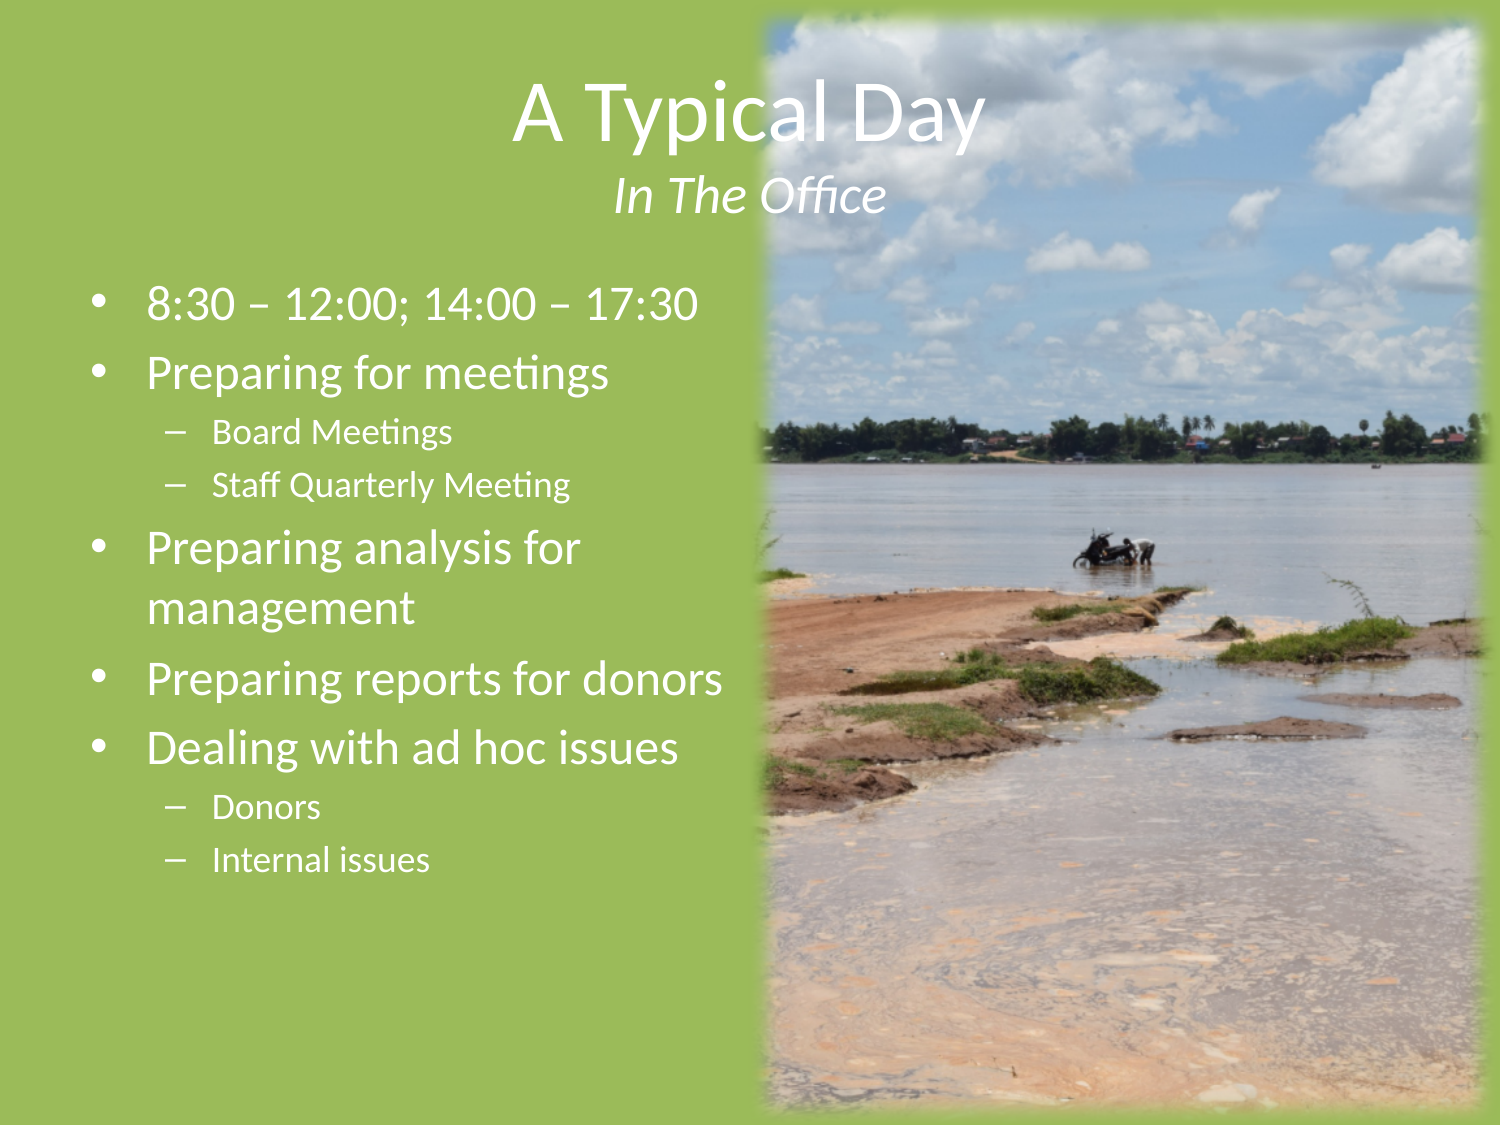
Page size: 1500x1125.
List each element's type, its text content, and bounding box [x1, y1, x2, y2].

text_box 8:30 – 12:00; 14:00 – 17:30 Preparing for meetings Board Meetings Staff Quarterly Meeting Preparing analysis for management Preparing reports for donors Dealing with ad hoc issues Donors Internal issues [74, 262, 743, 1005]
picture [748, 2, 1499, 1125]
title A Typical Day In The Office [75, 45, 743, 233]
